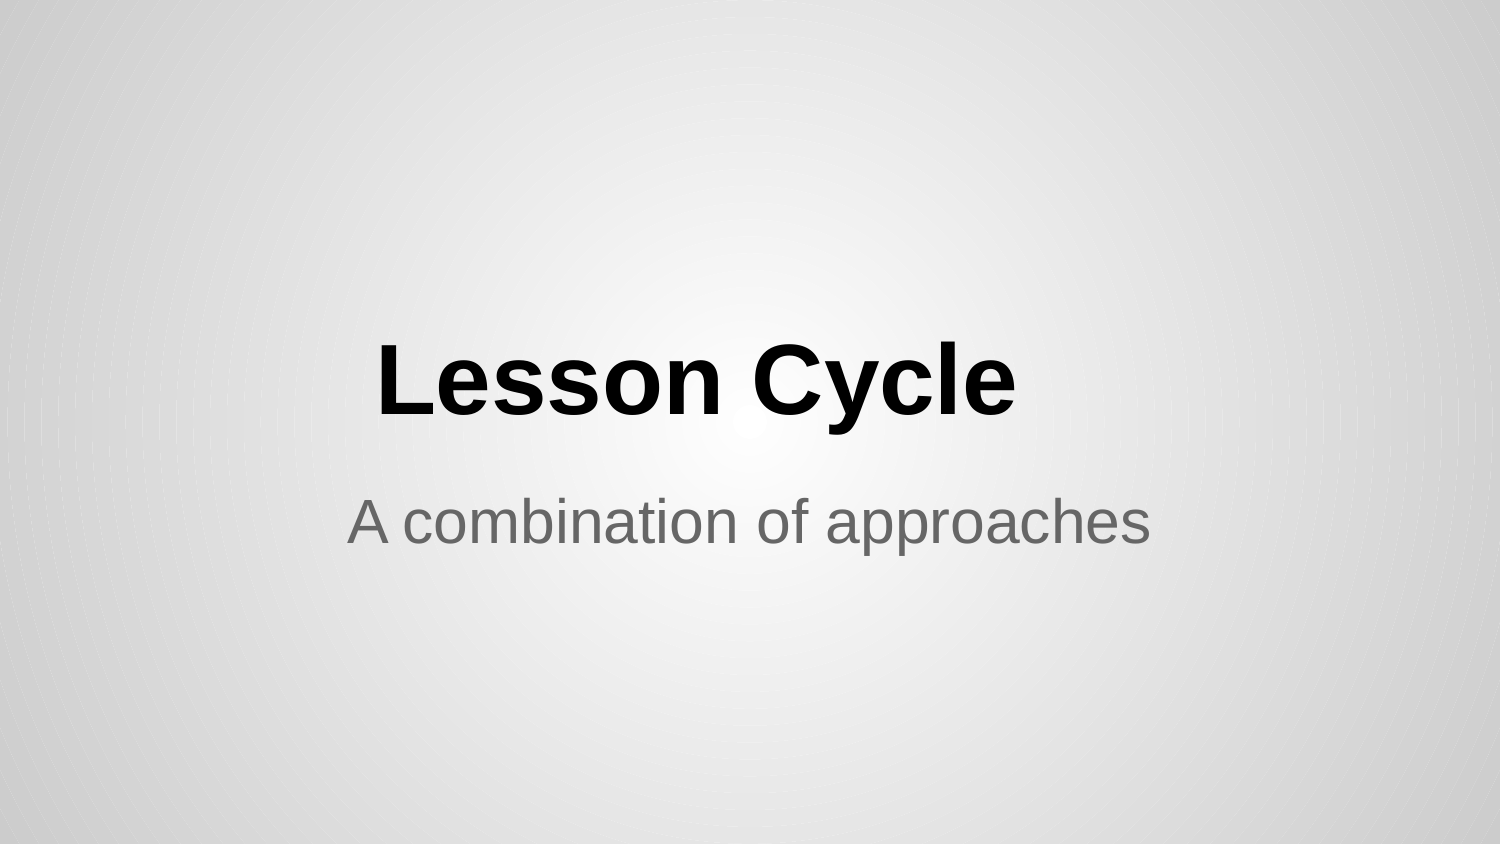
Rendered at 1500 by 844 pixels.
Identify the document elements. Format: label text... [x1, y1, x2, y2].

title Lesson Cycle [112, 259, 1388, 450]
subtitle A combination of approaches [112, 465, 1388, 595]
